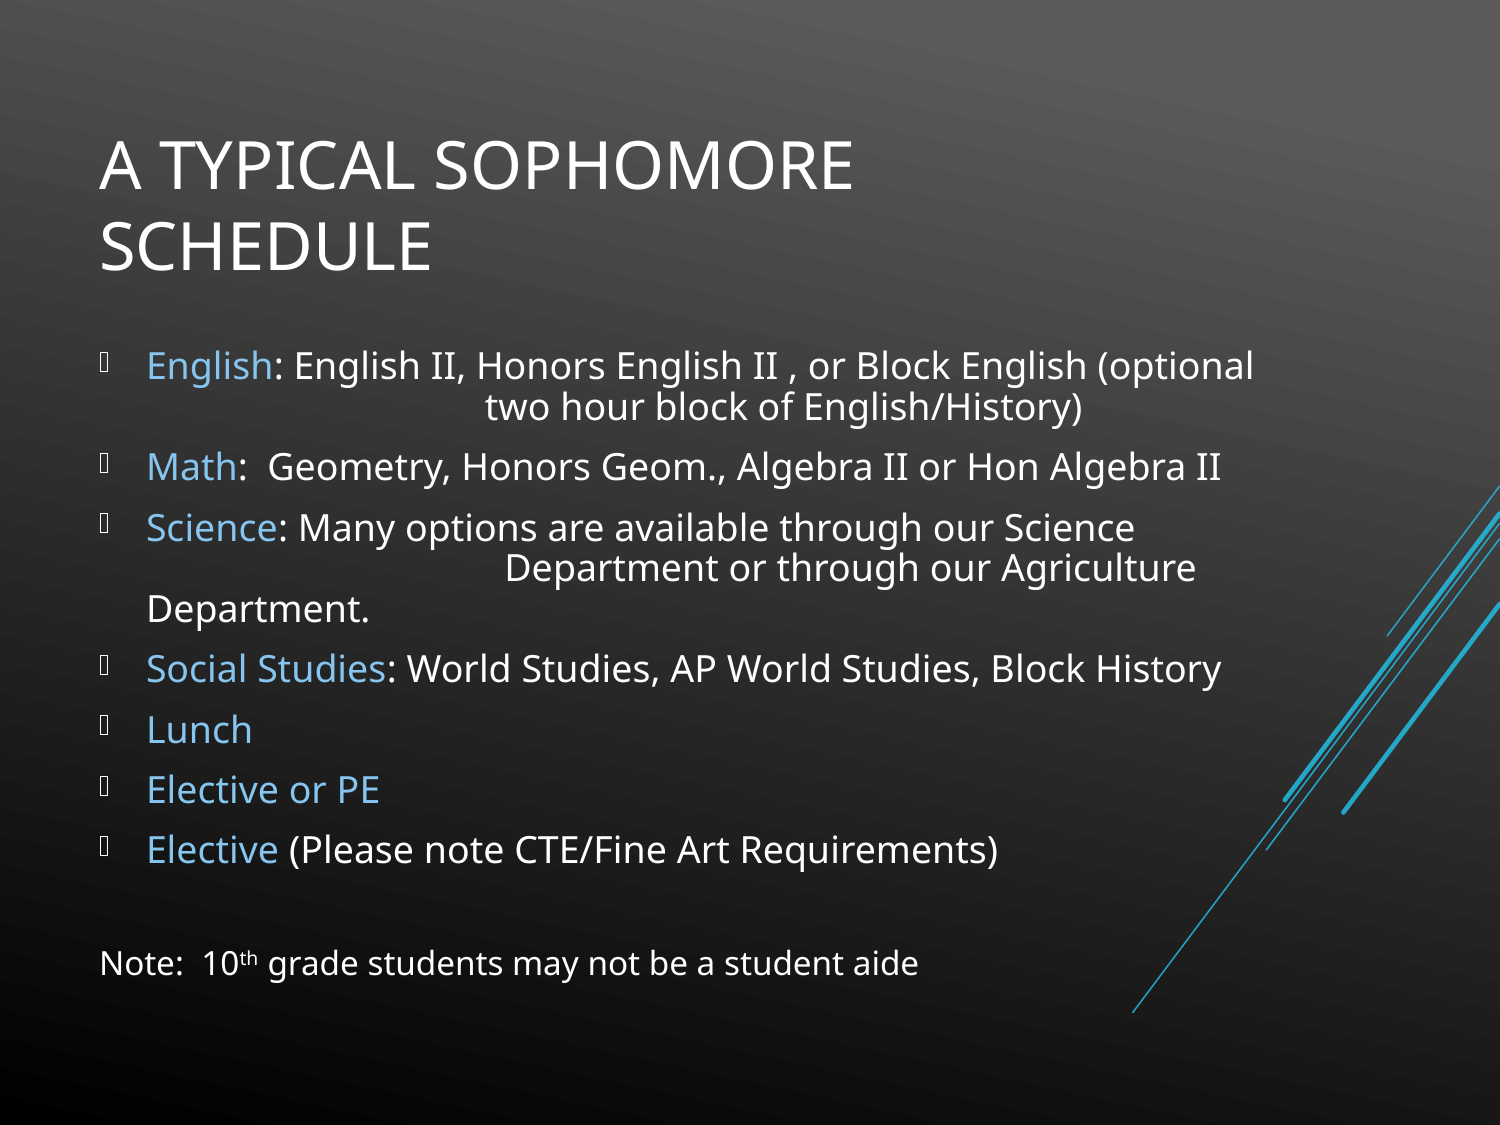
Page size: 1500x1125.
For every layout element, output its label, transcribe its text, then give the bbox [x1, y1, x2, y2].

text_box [1132, 485, 1500, 1013]
title A Typical Sophomore Schedule [84, 79, 1135, 327]
text_box [0, 0, 1500, 1125]
list English: English II, Honors English II , or Block English (optional two hour block of English/History) Math: Geometry, Honors Geom., Algebra II or Hon Algebra II Science: Many options are available through our Science Department or through our Agriculture Department. Social Studies: World Studies, AP World Studies, Block History Lunch Elective or PE Elective (Please note CTE/Fine Art Requirements) Note: 10th grade students may not be a student aide [84, 339, 1313, 1046]
